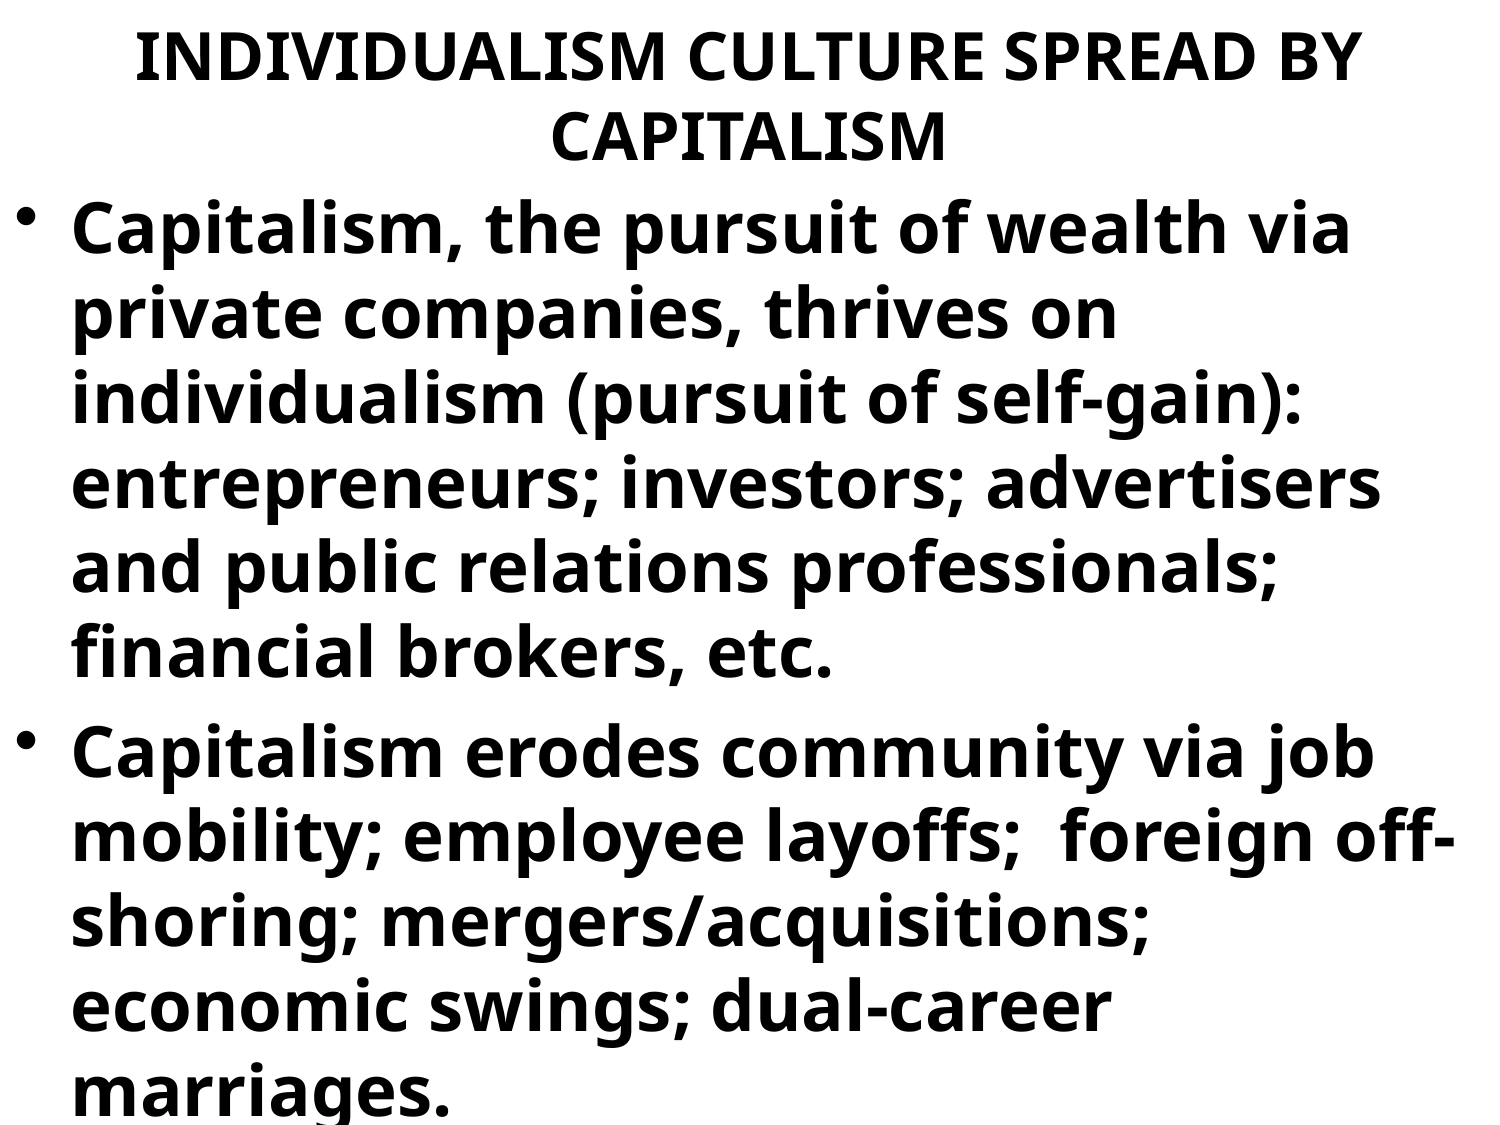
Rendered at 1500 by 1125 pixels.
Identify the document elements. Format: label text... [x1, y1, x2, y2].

list Capitalism, the pursuit of wealth via private companies, thrives on individualism (pursuit of self-gain): entrepreneurs; investors; advertisers and public relations professionals; financial brokers, etc. Capitalism erodes community via job mobility; employee layoffs; foreign off-shoring; mergers/acquisitions; economic swings; dual-career marriages. [0, 174, 1500, 1125]
title INDIVIDUALISM CULTURE SPREAD BY CAPITALISM [0, 0, 1500, 174]
